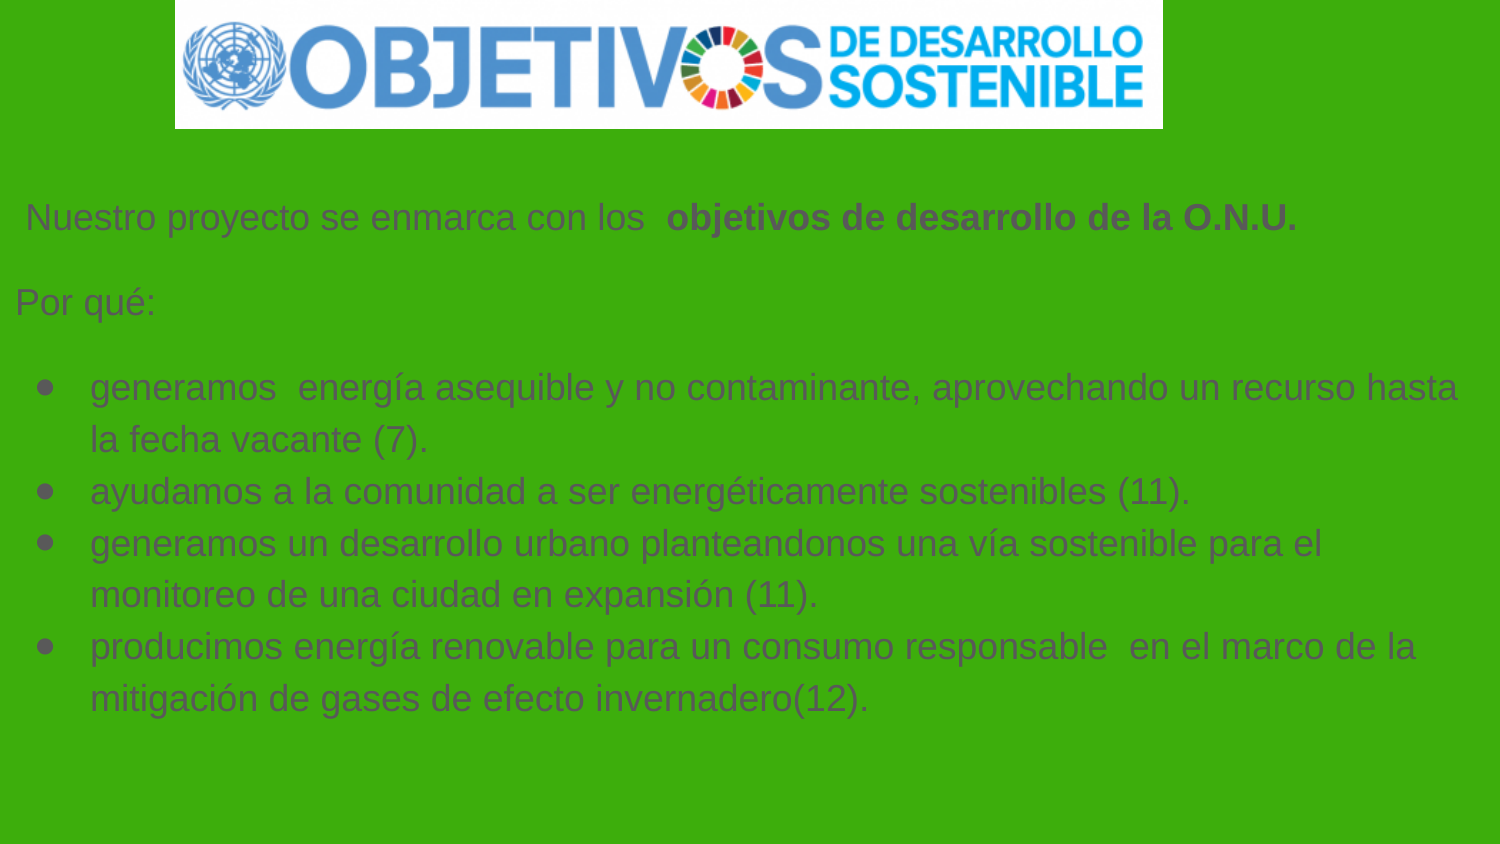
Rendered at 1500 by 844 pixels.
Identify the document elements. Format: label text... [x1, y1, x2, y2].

list Nuestro proyecto se enmarca con los objetivos de desarrollo de la O.N.U. Por qué: generamos energía asequible y no contaminante, aprovechando un recurso hasta la fecha vacante (7). ayudamos a la comunidad a ser energéticamente sostenibles (11). generamos un desarrollo urbano planteandonos una vía sostenible para el monitoreo de una ciudad en expansión (11). producimos energía renovable para un consumo responsable en el marco de la mitigación de gases de efecto invernadero(12). [0, 171, 1500, 743]
picture [175, 0, 1163, 129]
